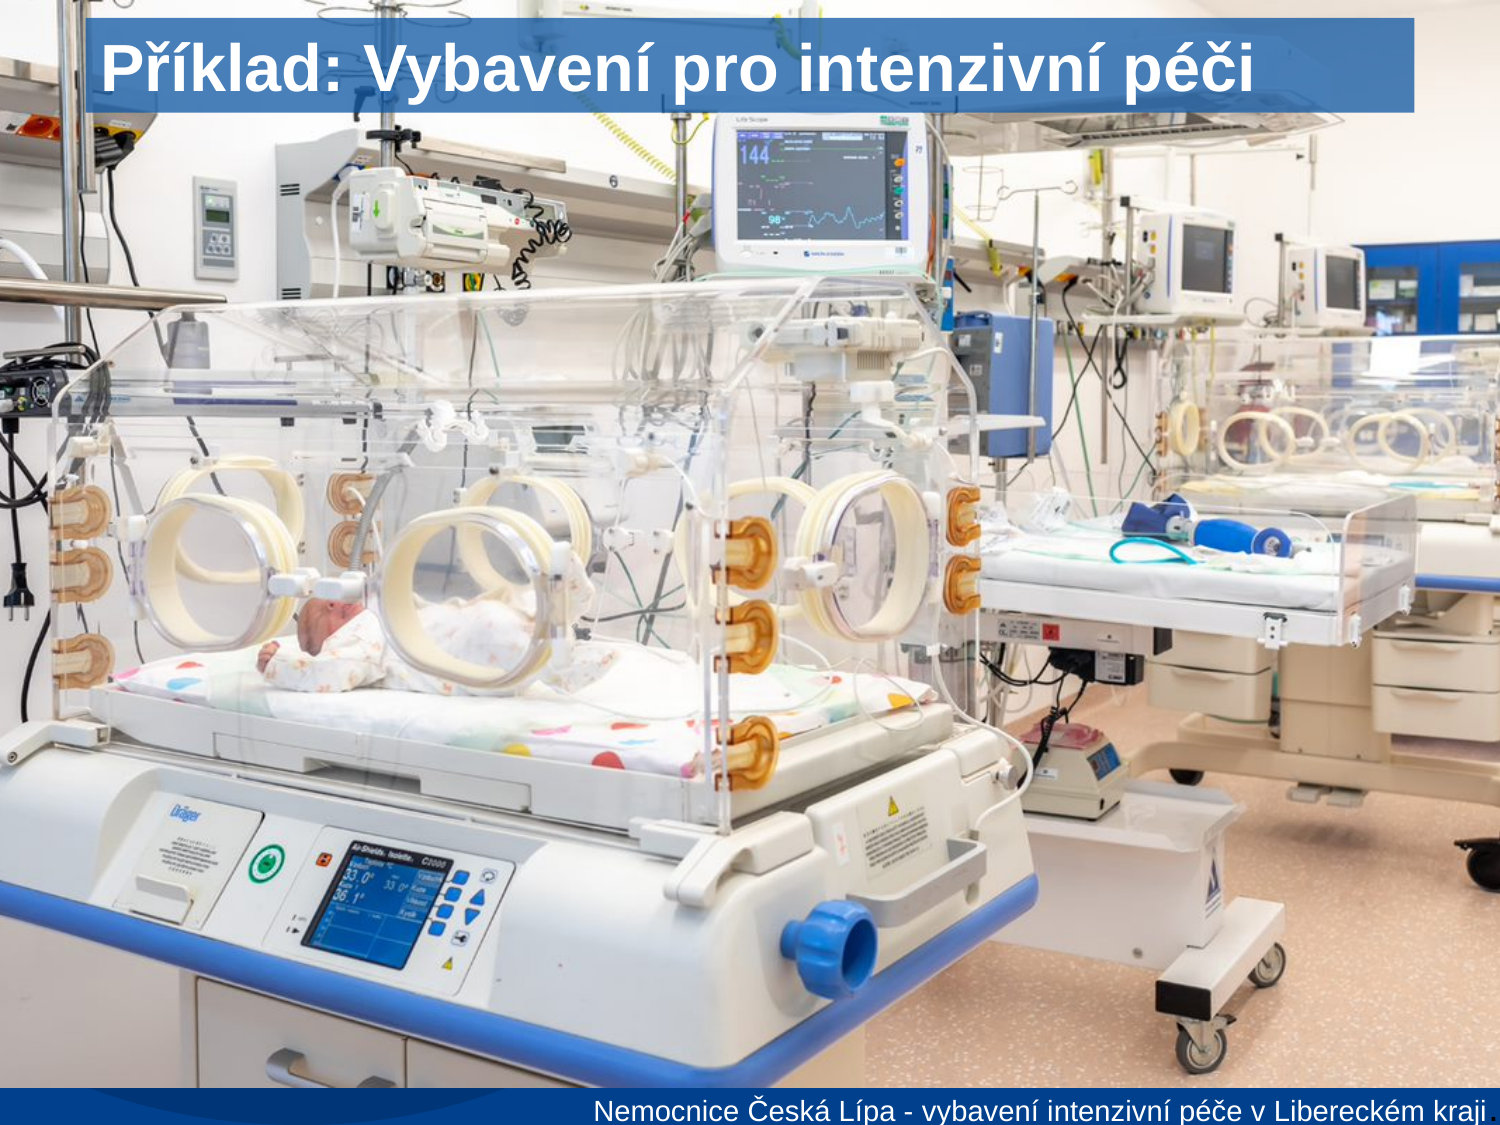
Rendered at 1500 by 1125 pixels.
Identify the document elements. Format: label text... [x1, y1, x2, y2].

picture [0, 0, 1500, 1125]
text_box Nemocnice Česká Lípa - vybavení intenzivní péče v Libereckém kraji. [578, 1097, 1500, 1125]
